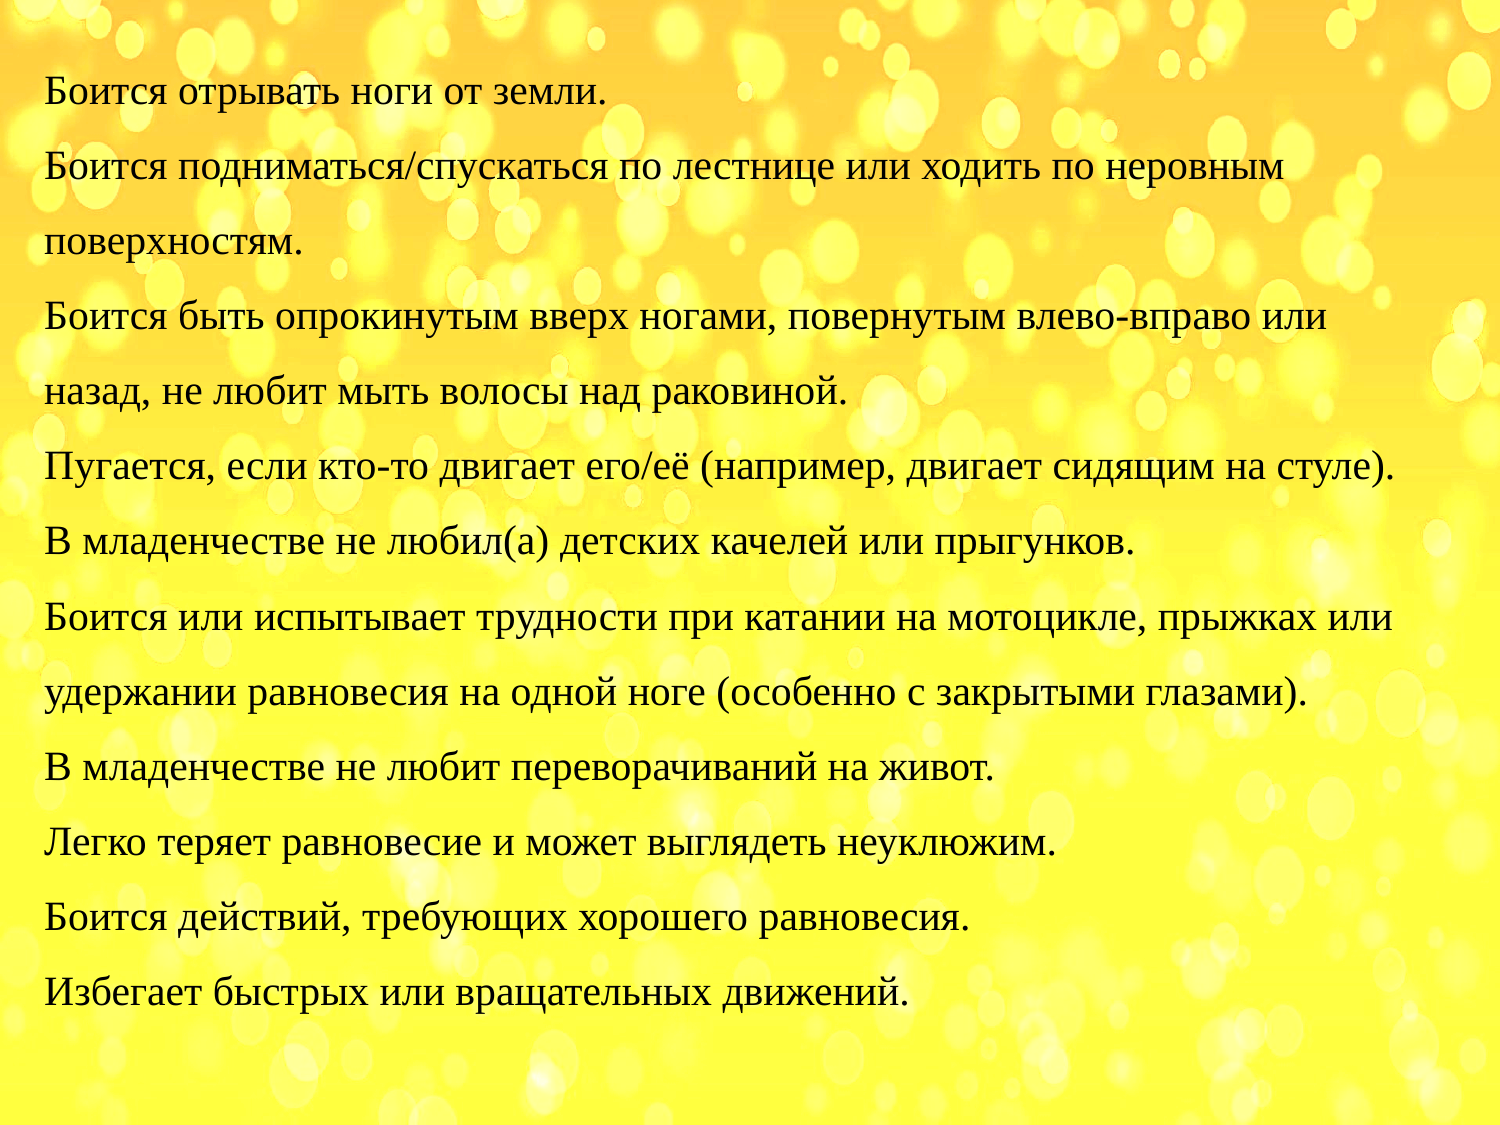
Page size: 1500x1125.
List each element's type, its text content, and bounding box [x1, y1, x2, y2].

text_box Боится отрывать ноги от земли. Боится подниматься/спускаться по лестнице или ходить по неровным поверхностям. Боится быть опрокинутым вверх ногами, повернутым влево-вправо или назад, не любит мыть волосы над раковиной. Пугается, если кто-то двигает его/её (например, двигает сидящим на стуле). В младенчестве не любил(а) детских качелей или прыгунков. Боится или испытывает трудности при катании на мотоцикле, прыжках или удержании равновесия на одной ноге (особенно с закрытыми глазами). В младенчестве не любит переворачиваний на живот. Легко теряет равновесие и может выглядеть неуклюжим. Боится действий, требующих хорошего равновесия. Избегает быстрых или вращательных движений. [29, 30, 1483, 1021]
text_box Вкусовая система [0, 0, 1500, 1125]
